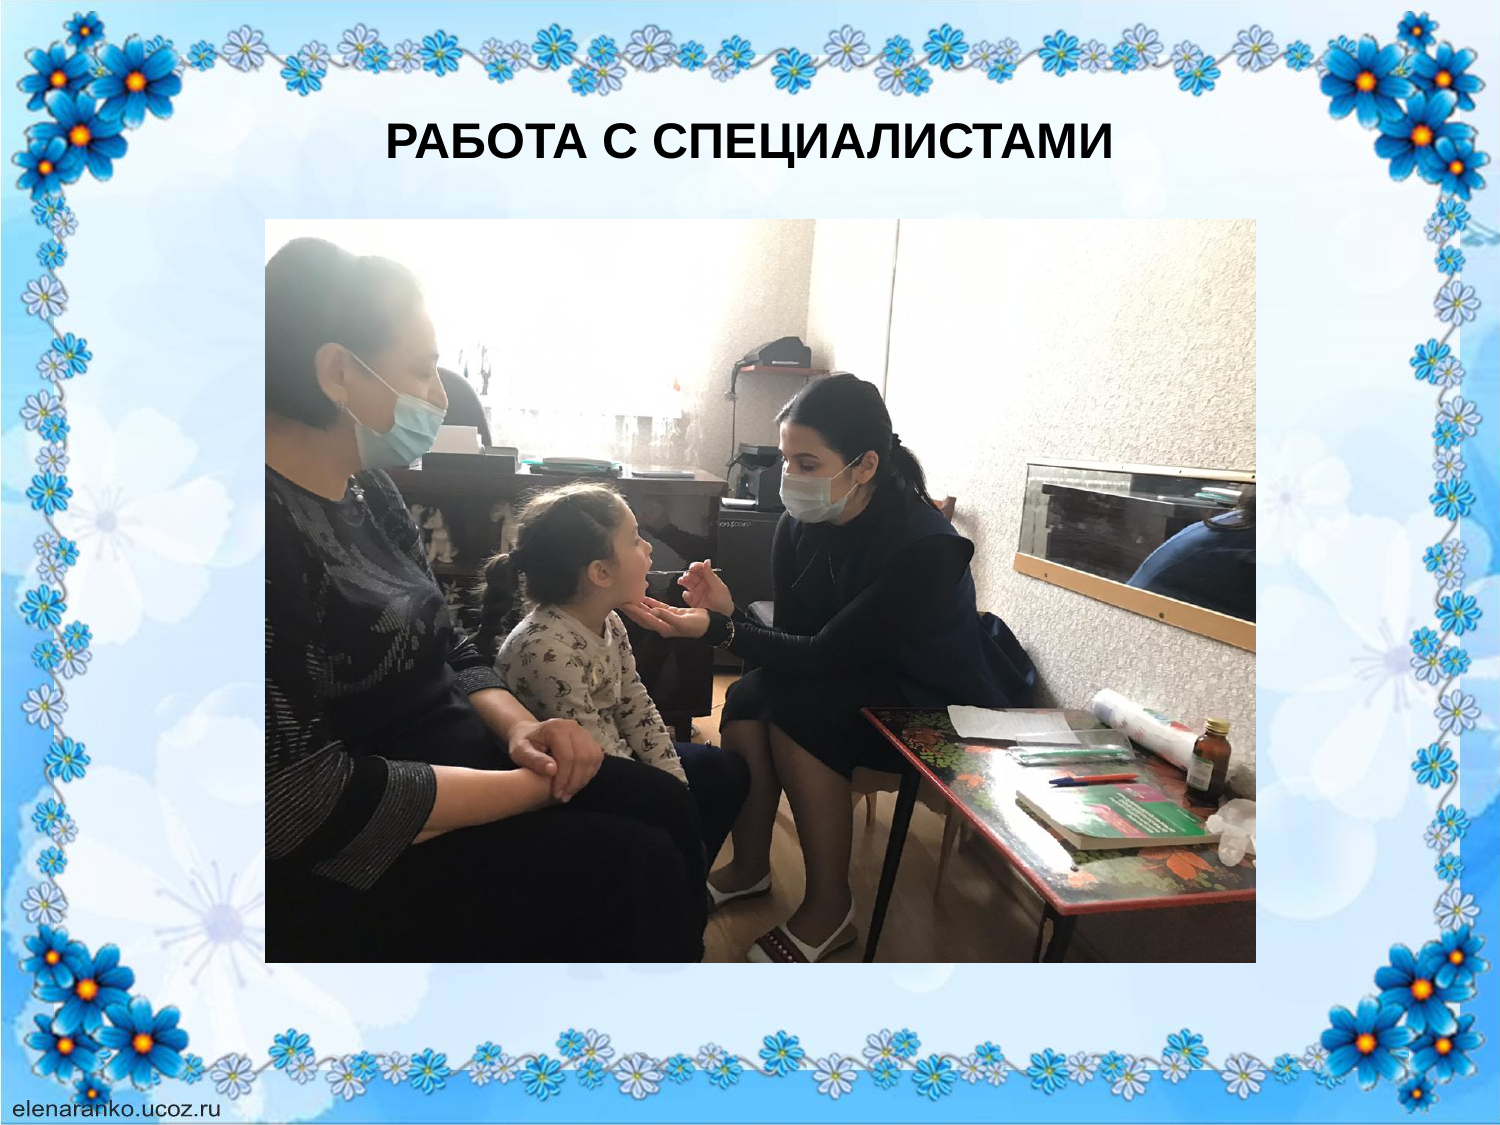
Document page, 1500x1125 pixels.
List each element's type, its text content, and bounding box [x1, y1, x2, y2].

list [265, 219, 1256, 963]
picture [0, 0, 1500, 1125]
title РАБОТА С СПЕЦИАЛИСТАМИ [75, 45, 1425, 233]
